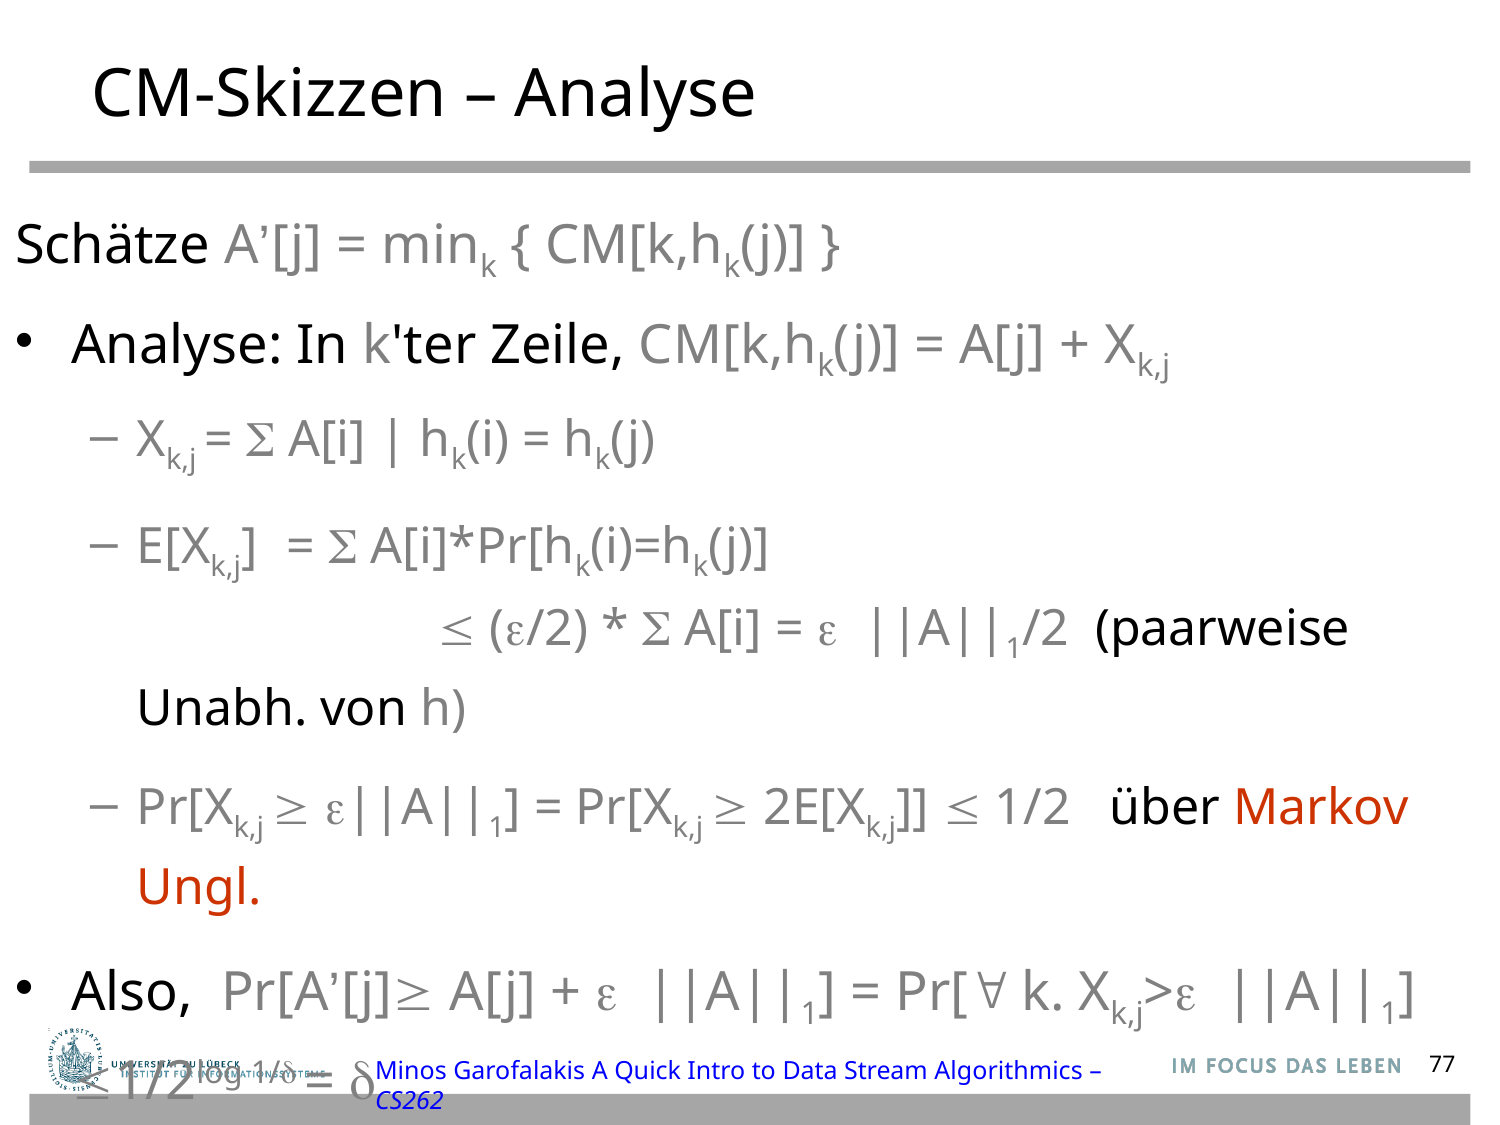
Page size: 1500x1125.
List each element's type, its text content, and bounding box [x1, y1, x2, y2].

title CM-Skizzen – Analyse [76, 42, 1427, 126]
footer Minos Garofalakis A Quick Intro to Data Stream Algorithmics – CS262 [360, 1046, 1128, 1083]
picture [1173, 1058, 1305, 1073]
list Schätze A’[j] = mink { CM[k,hk(j)] } Analyse: In k'ter Zeile, CM[k,hk(j)] = A[j] + Xk,j Xk,j = S A[i] | hk(i) = hk(j) E[Xk,j] = S A[i]*Pr[hk(i)=hk(j)]  (/2) * S A[i] = e ||A||1/2 (paarweise Unabh. von h) Pr[Xk,j  e||A||1] = Pr[Xk,j  2E[Xk,j]]  1/2 über Markov Ungl. Also, Pr[A’[j] A[j] + e ||A||1] = Pr[ k. Xk,j>e ||A||1] 1/2log 1/d = d Endergebnis: A[j]  A’[j] und mit Wahrscheinlichkeit 1-d gilt A’[j]< A[j] + e ||A||1 [0, 187, 1500, 1024]
slide_number 77 [1305, 1050, 1471, 1083]
